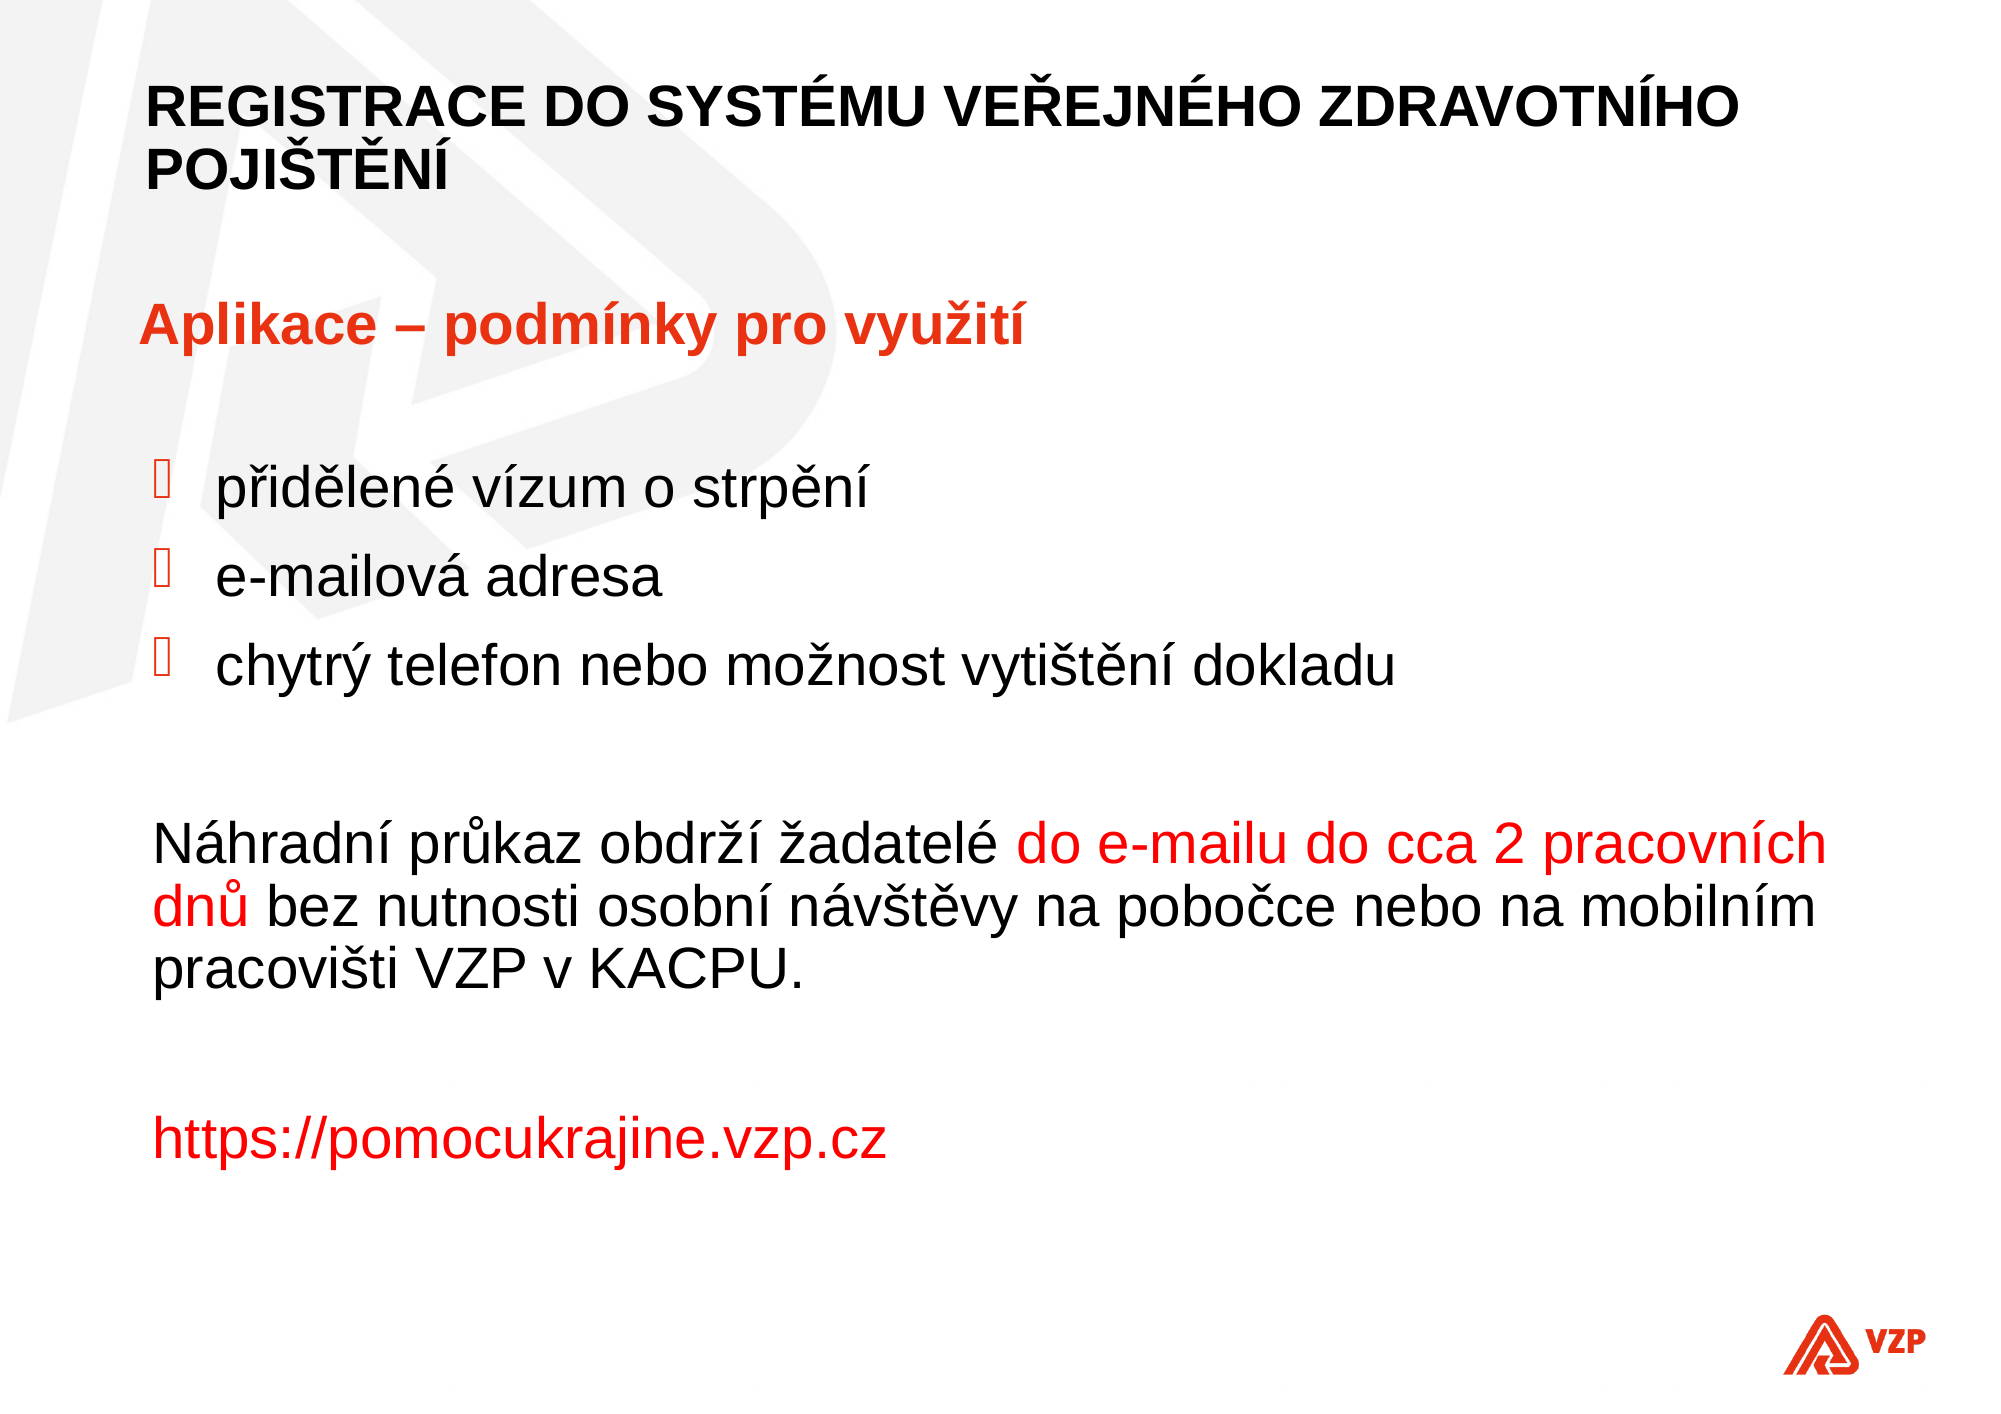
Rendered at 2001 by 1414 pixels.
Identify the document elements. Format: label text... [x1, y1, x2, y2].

picture [0, 0, 2000, 1414]
list přidělené vízum o strpění e-mailová adresa chytrý telefon nebo možnost vytištění dokladu Náhradní průkaz obdrží žadatelé do e-mailu do cca 2 pracovních dnů bez nutnosti osobní návštěvy na pobočce nebo na mobilním pracovišti VZP v KACPU. https://pomocukrajine.vzp.cz [137, 449, 1863, 1276]
list Aplikace – podmínky pro využití [123, 286, 1849, 392]
title Registrace do systému veřejného zdravotního pojištění [130, 69, 1863, 253]
